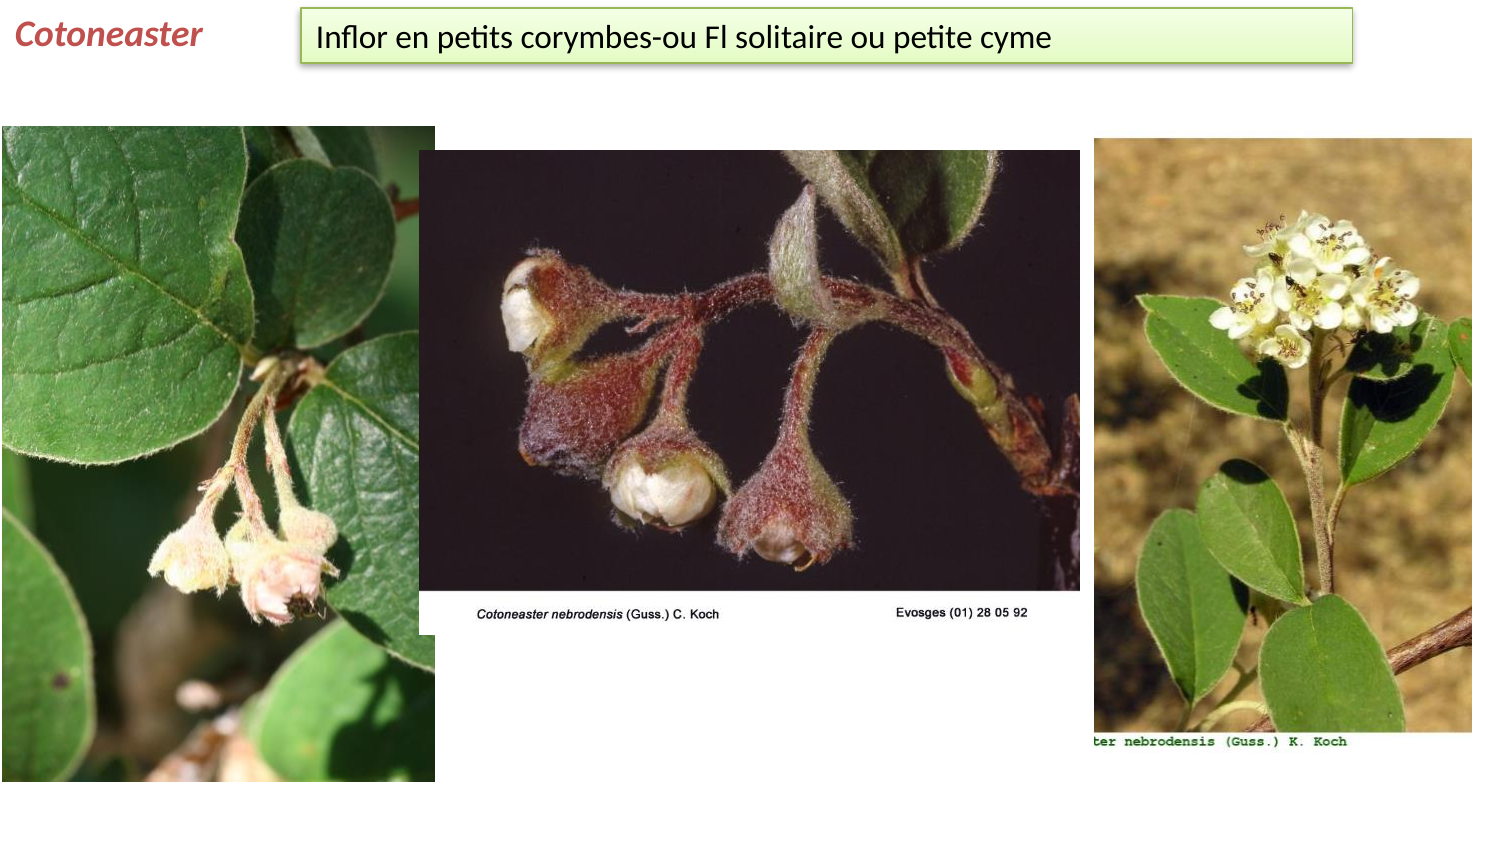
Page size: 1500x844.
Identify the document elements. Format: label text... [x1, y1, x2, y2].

picture [2, 126, 1080, 783]
text_box Cotoneaster [0, 1, 266, 62]
picture [1094, 129, 1472, 753]
text_box Inflor en petits corymbes-ou Fl solitaire ou petite cyme [300, 7, 1353, 64]
